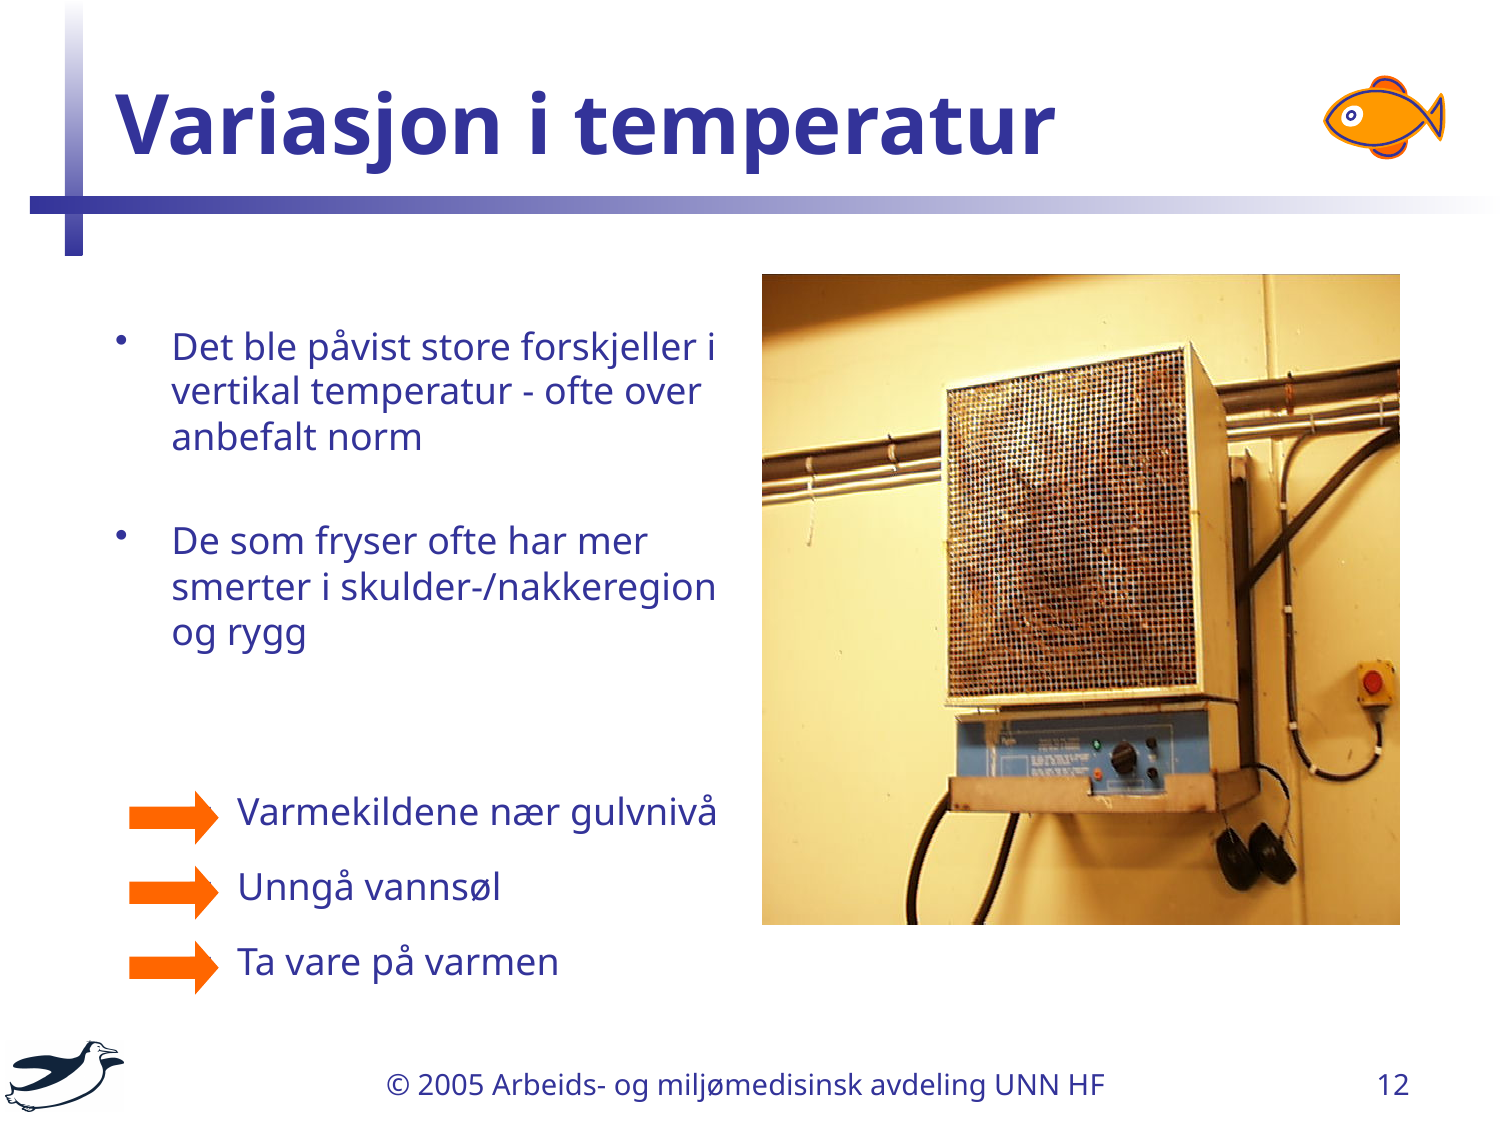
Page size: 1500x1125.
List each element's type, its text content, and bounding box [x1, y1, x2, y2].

list Det ble påvist store forskjeller i vertikal temperatur - ofte over anbefalt norm De som fryser ofte har mer smerter i skulder-/nakkeregion og rygg Varmekildene nær gulvnivå Unngå vannsøl Ta vare på varmen [100, 262, 744, 1005]
text_box [130, 942, 218, 993]
footer © 2005 Arbeids- og miljømedisinsk avdeling UNN HF [233, 1058, 1258, 1124]
text_box [130, 792, 218, 843]
slide_number 12 [1281, 1058, 1425, 1124]
picture [762, 274, 1400, 926]
title Variasjon i temperatur [100, 1, 1270, 179]
text_box [130, 867, 218, 918]
picture [5, 1040, 124, 1112]
